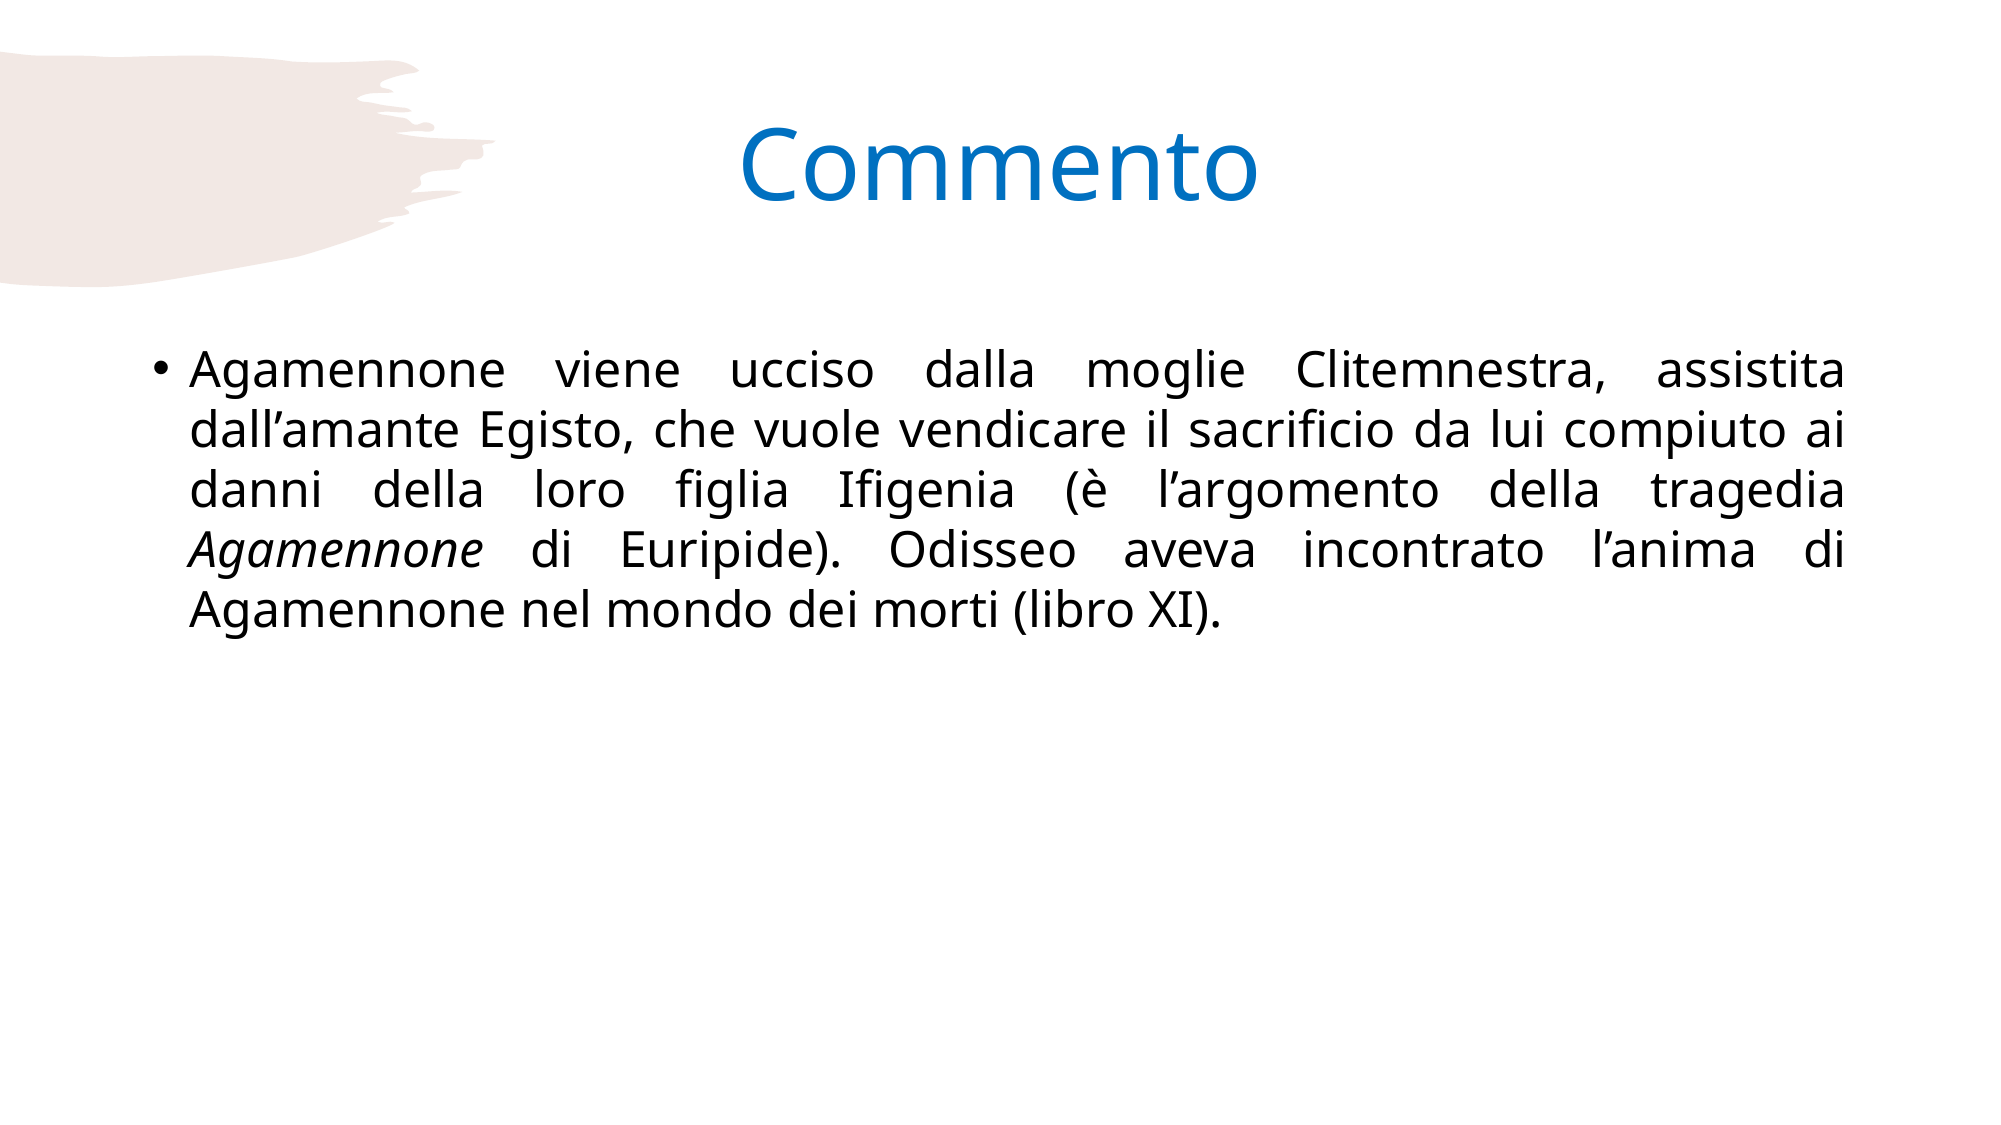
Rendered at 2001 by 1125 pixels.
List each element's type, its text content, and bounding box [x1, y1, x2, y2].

title Commento [137, 59, 1863, 278]
list Agamennone viene ucciso dalla moglie Clitemnestra, assistita dall’amante Egisto, che vuole vendicare il sacrificio da lui compiuto ai danni della loro figlia Ifigenia (è l’argomento della tragedia Agamennone di Euripide). Odisseo aveva incontrato l’anima di Agamennone nel mondo dei morti (libro XI). [137, 329, 1863, 1013]
